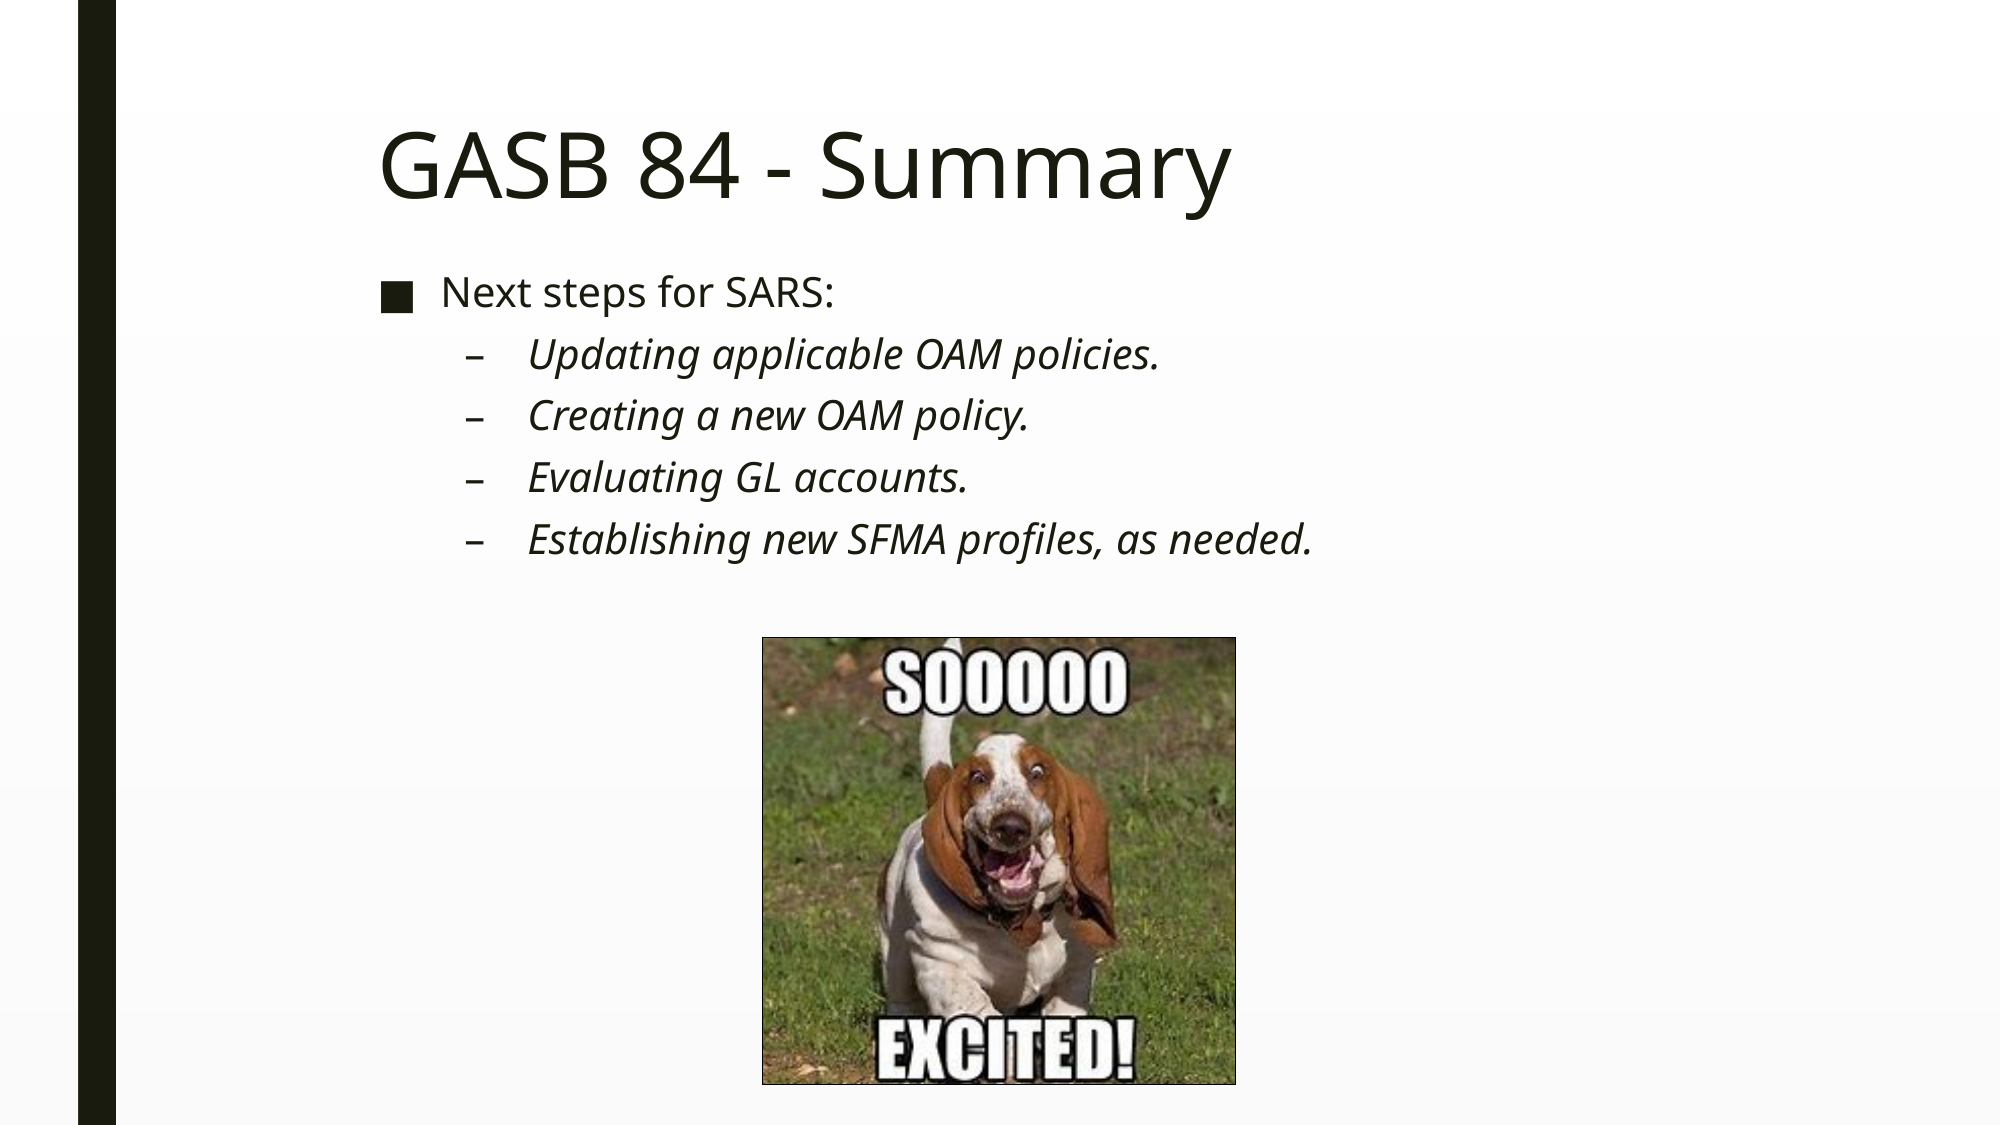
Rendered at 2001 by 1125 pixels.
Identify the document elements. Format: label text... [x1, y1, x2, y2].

picture [762, 637, 1236, 1085]
list Next steps for SARS: Updating applicable OAM policies. Creating a new OAM policy. Evaluating GL accounts. Establishing new SFMA profiles, as needed. [362, 262, 1675, 1063]
title GASB 84 - Summary [362, 112, 1738, 263]
